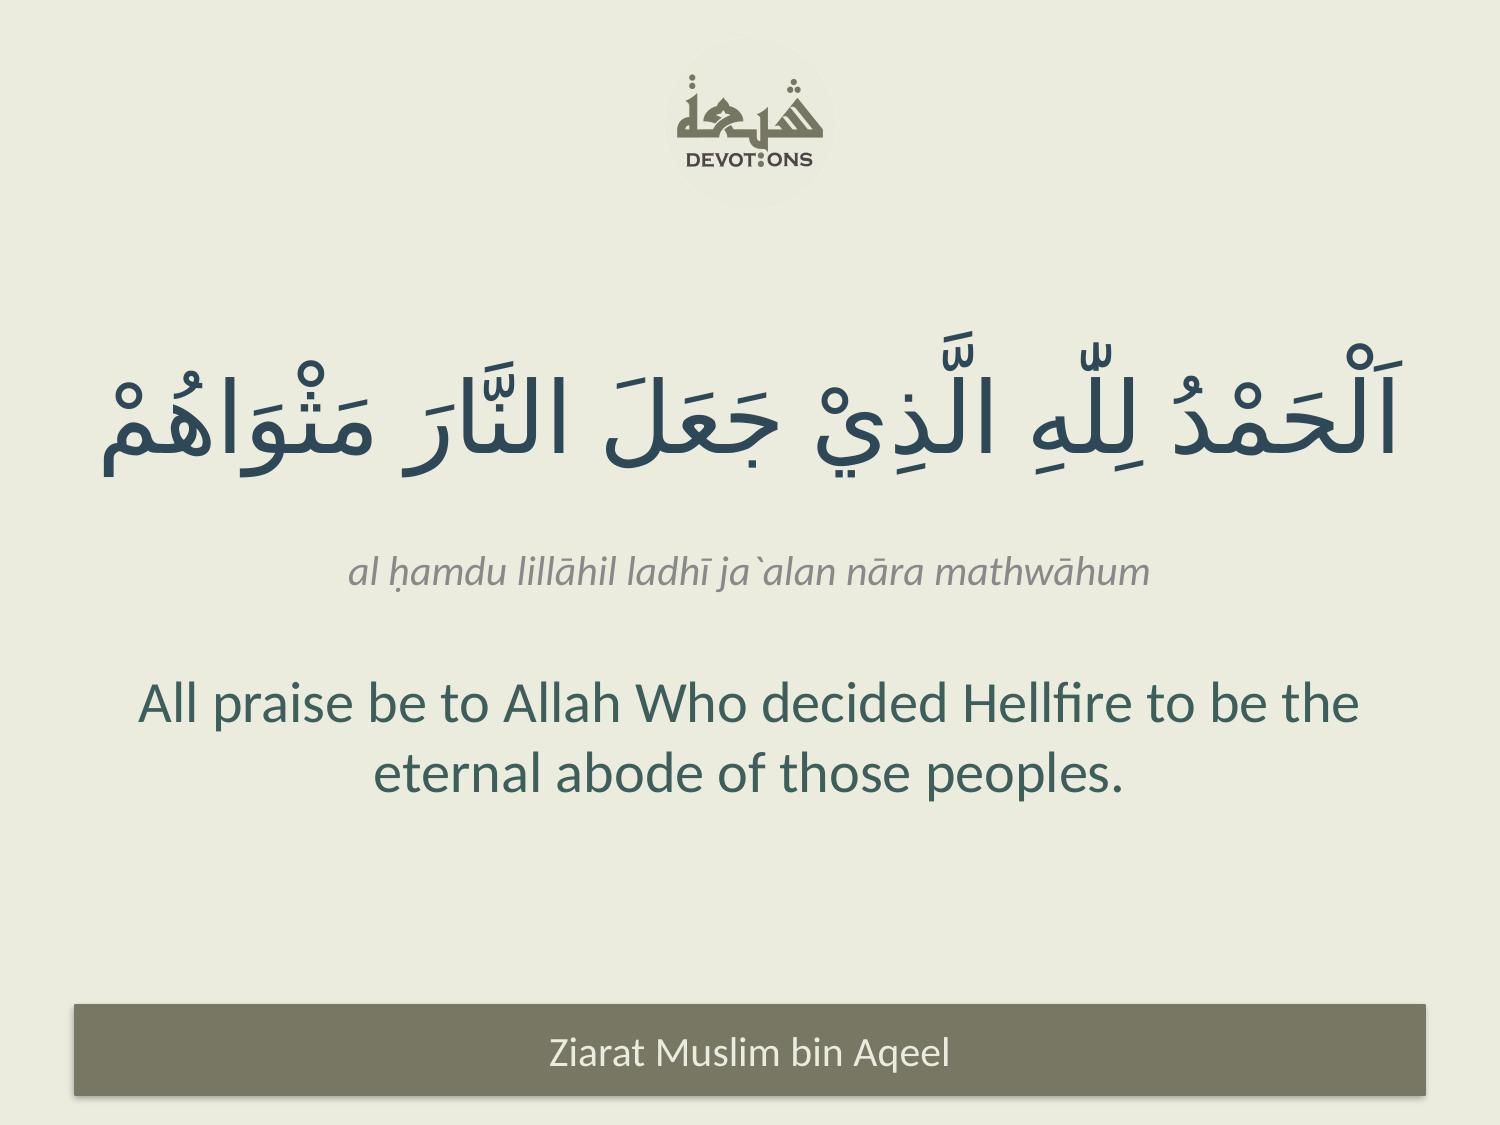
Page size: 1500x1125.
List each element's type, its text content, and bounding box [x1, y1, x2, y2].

picture [656, 29, 844, 218]
text_box [74, 1004, 1426, 1096]
text_box اَلْحَمْدُ لِلّٰهِ الَّذِيْ جَعَلَ النَّارَ مَثْوَاهُمْ al ḥamdu lillāhil ladhī ja`alan nāra mathwāhum All praise be to Allah Who decided Hellfire to be the eternal abode of those peoples. [74, 346, 1425, 811]
text_box Ziarat Muslim bin Aqeel [534, 1017, 966, 1083]
